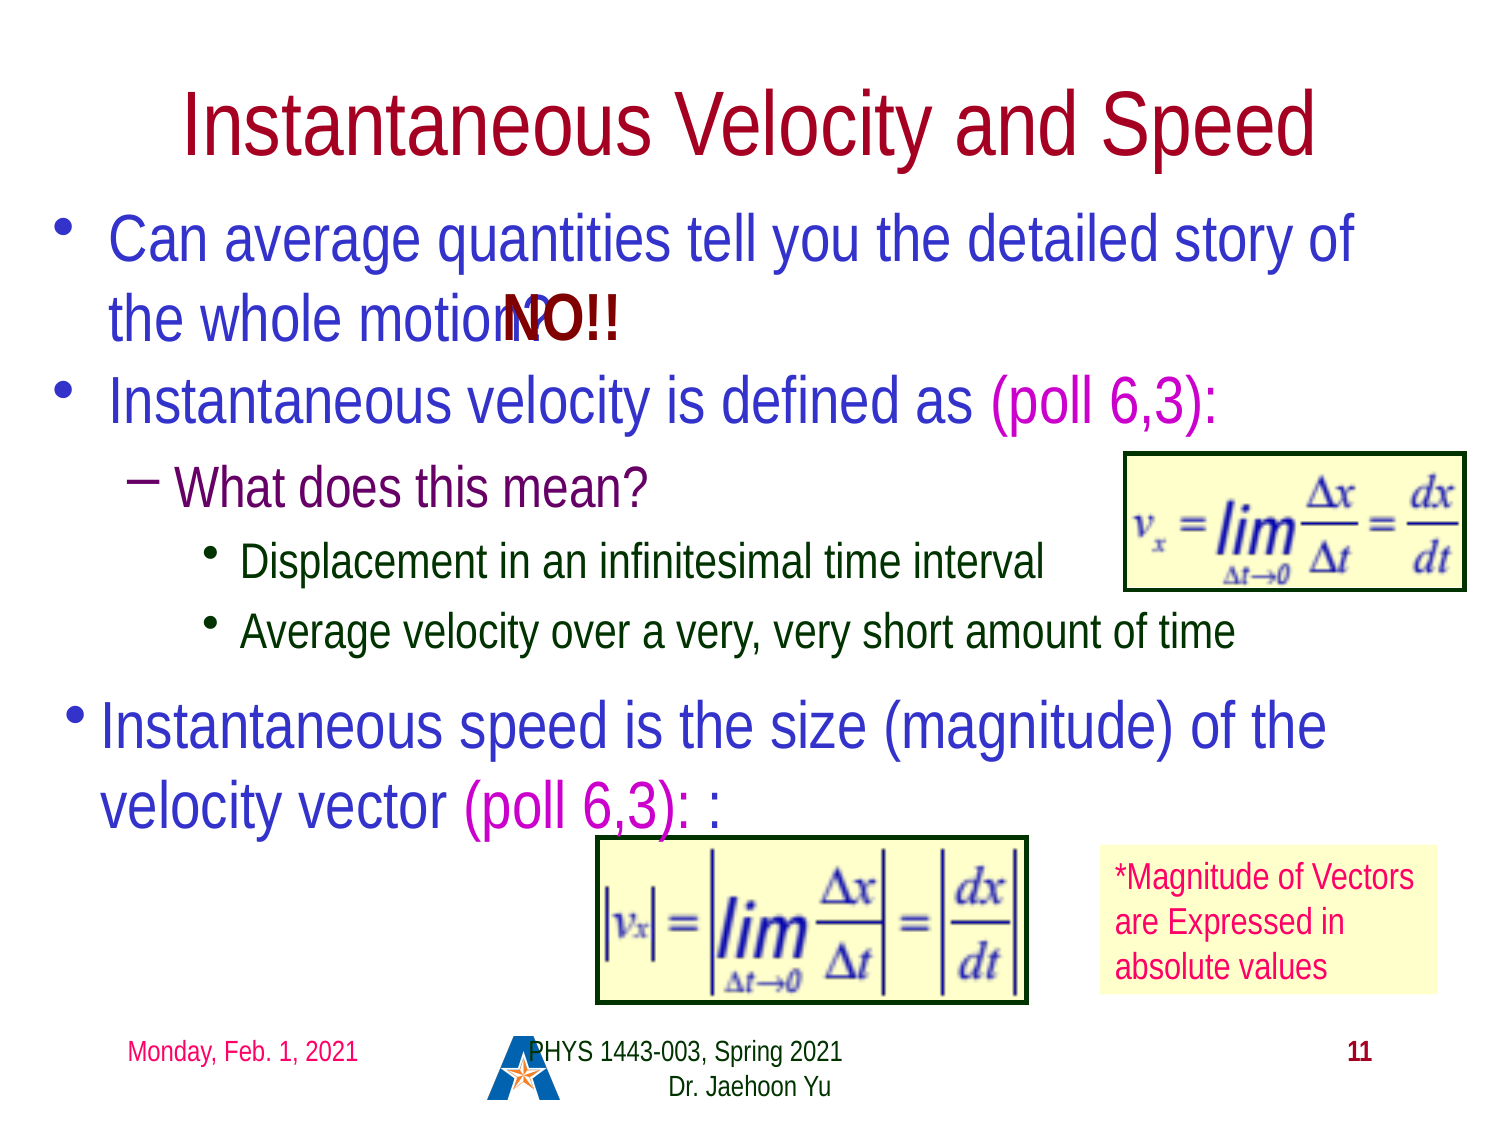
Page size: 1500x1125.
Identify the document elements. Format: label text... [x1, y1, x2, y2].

list Can average quantities tell you the detailed story of the whole motion? [37, 187, 1463, 376]
text_box *Magnitude of Vectors are Expressed in absolute values [1100, 844, 1438, 995]
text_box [1127, 455, 1463, 588]
picture [487, 1036, 512, 1100]
text_box NO!! [488, 266, 637, 362]
text_box Instantaneous speed is the size (magnitude) of the velocity vector (poll 6,3): : [49, 674, 1413, 850]
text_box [599, 839, 1025, 1001]
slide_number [112, 1024, 426, 1101]
slide_number 11 [1074, 1024, 1388, 1101]
title Instantaneous Velocity and Speed [112, 62, 1388, 176]
footer PHYS 1443-003, Spring 2021 Dr. Jaehoon Yu [512, 1024, 988, 1101]
text_box Instantaneous velocity is defined as (poll 6,3): What does this mean? Displacement in an infinitesimal time interval Average velocity over a very, very short amount of time [37, 349, 1313, 650]
